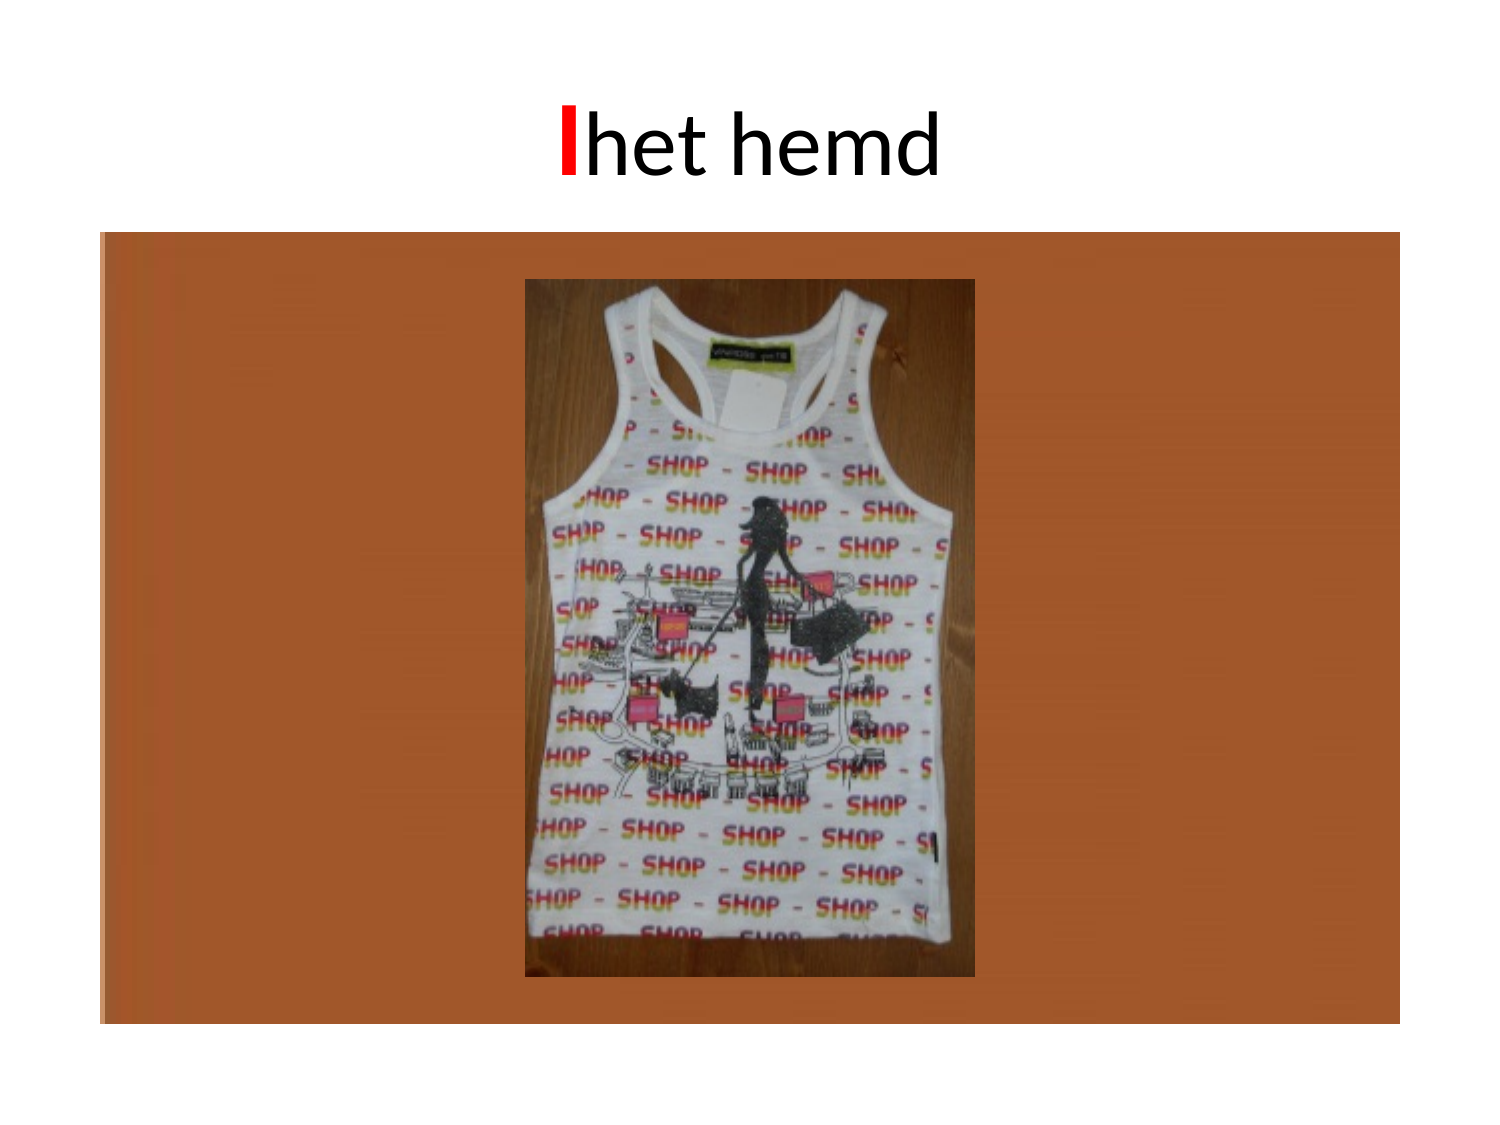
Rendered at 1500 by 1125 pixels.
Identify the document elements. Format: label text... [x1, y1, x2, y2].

title lhet hemd [75, 45, 1425, 233]
picture [100, 232, 1400, 1024]
